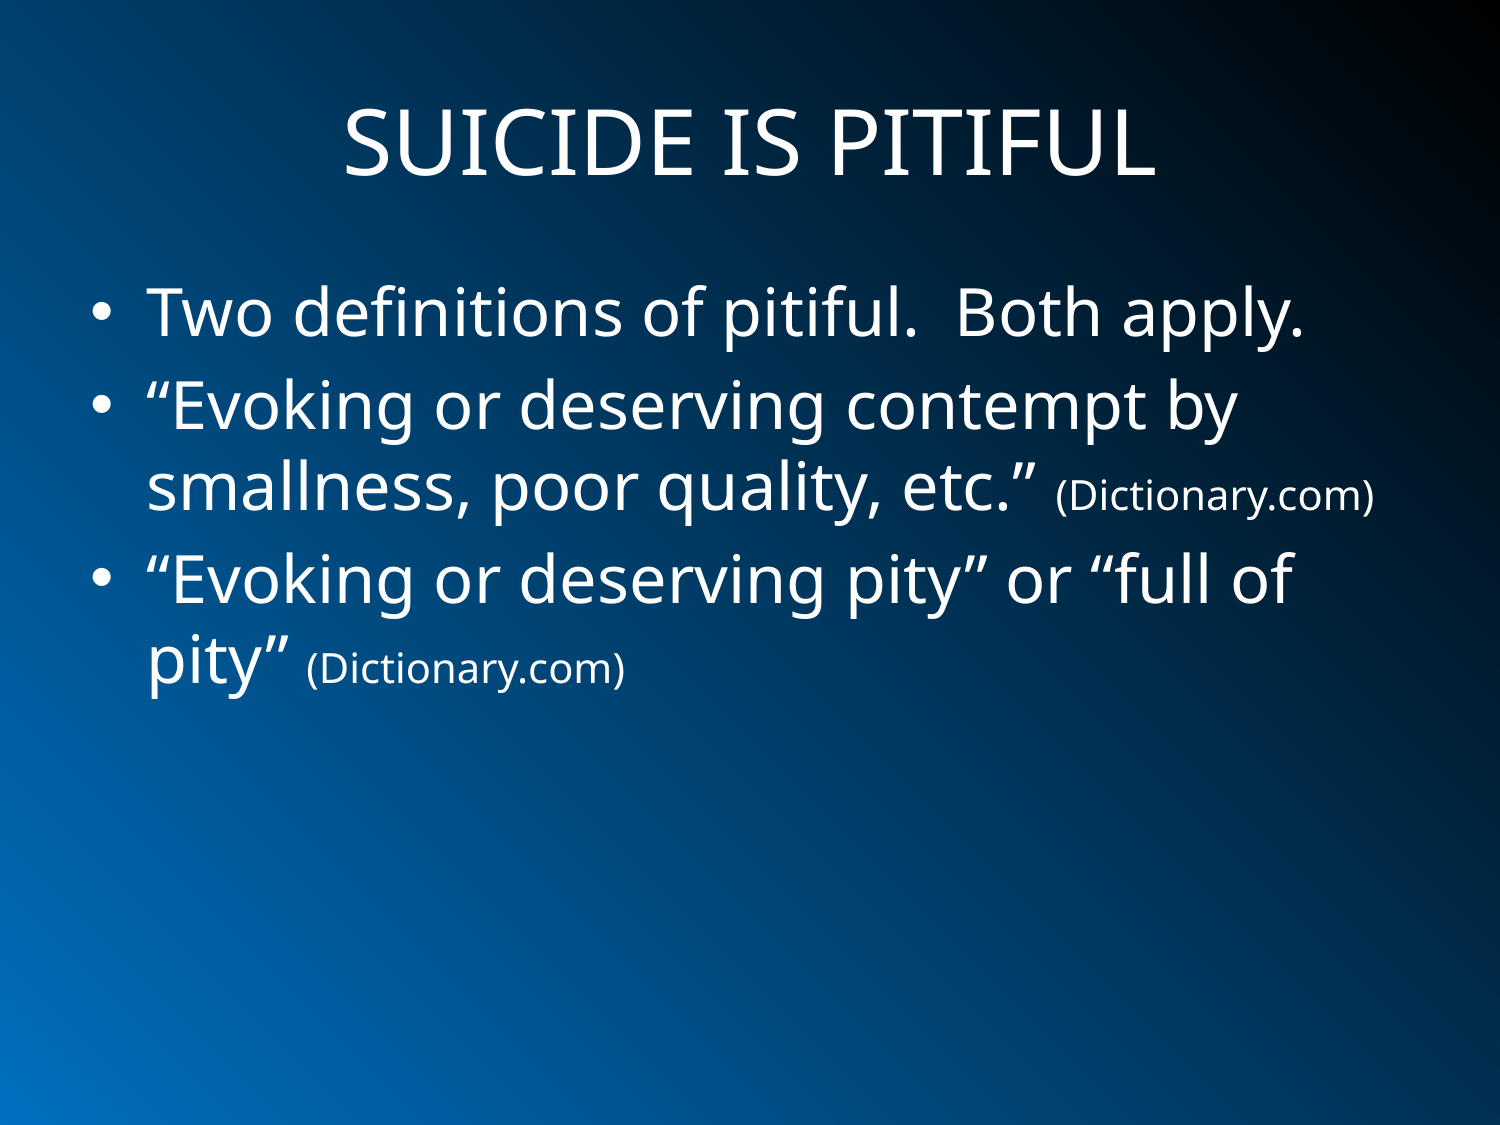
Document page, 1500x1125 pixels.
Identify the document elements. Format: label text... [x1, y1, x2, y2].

list Two definitions of pitiful. Both apply. “Evoking or deserving contempt by smallness, poor quality, etc.” (Dictionary.com) “Evoking or deserving pity” or “full of pity” (Dictionary.com) [75, 262, 1425, 1005]
title SUICIDE IS PITIFUL [75, 45, 1425, 233]
